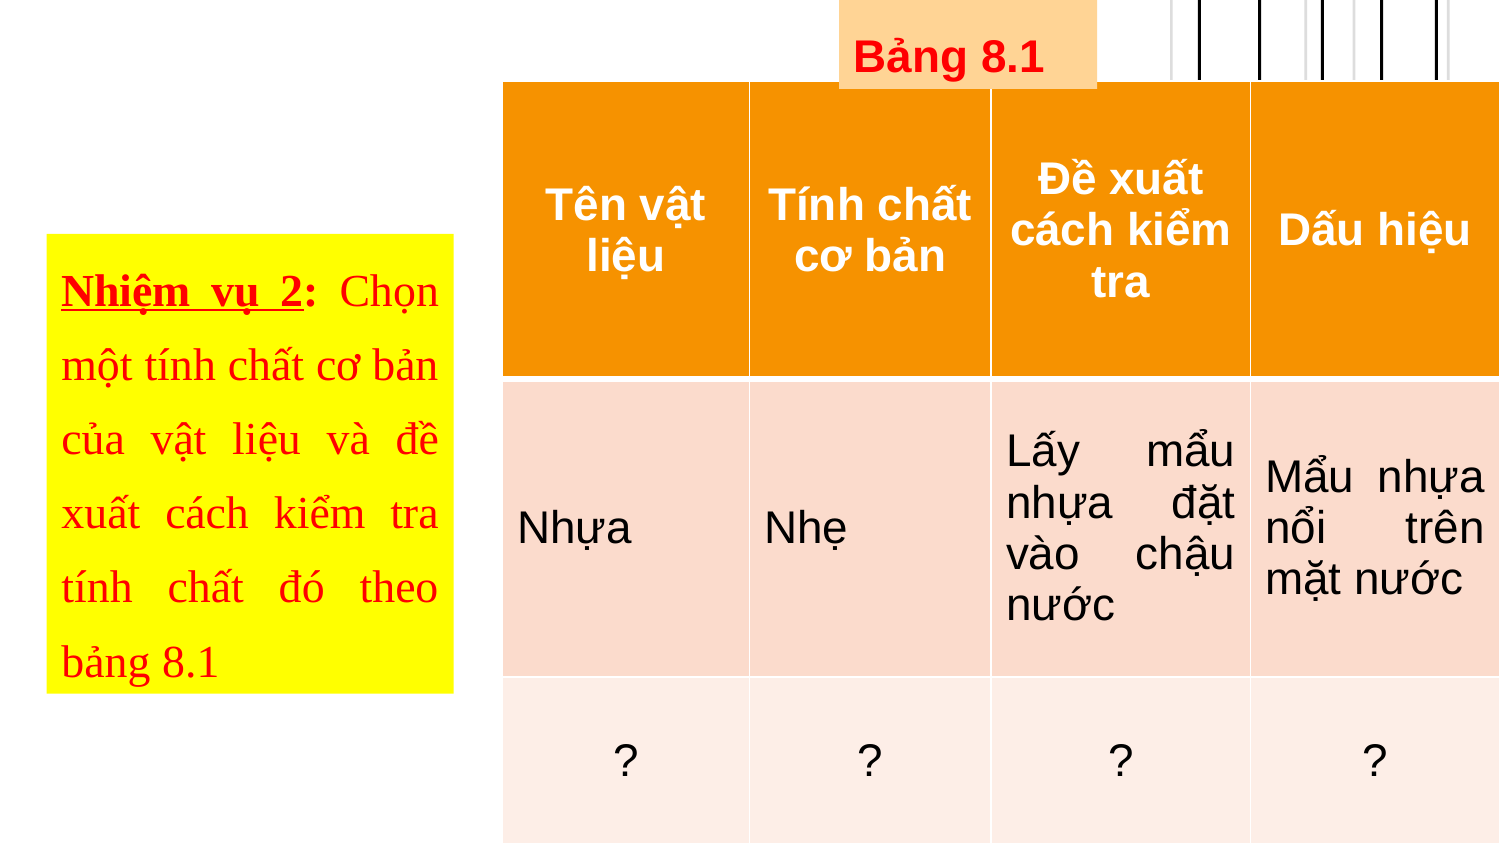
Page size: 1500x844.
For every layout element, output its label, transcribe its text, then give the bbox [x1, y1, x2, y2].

table_cell Mẩu nhựa nổi trên mặt nước [1251, 382, 1499, 676]
table_cell ? [503, 678, 749, 843]
table_cell Nhựa [503, 382, 749, 676]
text_box Bảng 8.1 [839, 0, 1098, 89]
table_cell ? [992, 678, 1250, 843]
table_cell Nhẹ [750, 382, 990, 676]
table_header Tên vật liệu [503, 82, 749, 376]
table_header Dấu hiệu [1251, 82, 1499, 376]
table_header Tính chất cơ bản [750, 82, 990, 376]
table_cell Lấy mẩu nhựa đặt vào chậu nước [992, 382, 1250, 676]
table_cell ? [750, 678, 990, 843]
table_cell ? [1251, 678, 1499, 843]
table_header Đề xuất cách kiểm tra [992, 82, 1250, 376]
text_box Nhiệm vụ 2: Chọn một tính chất cơ bản của vật liệu và đề xuất cách kiểm tra tính chất đó theo bảng 8.1 [46, 233, 454, 694]
